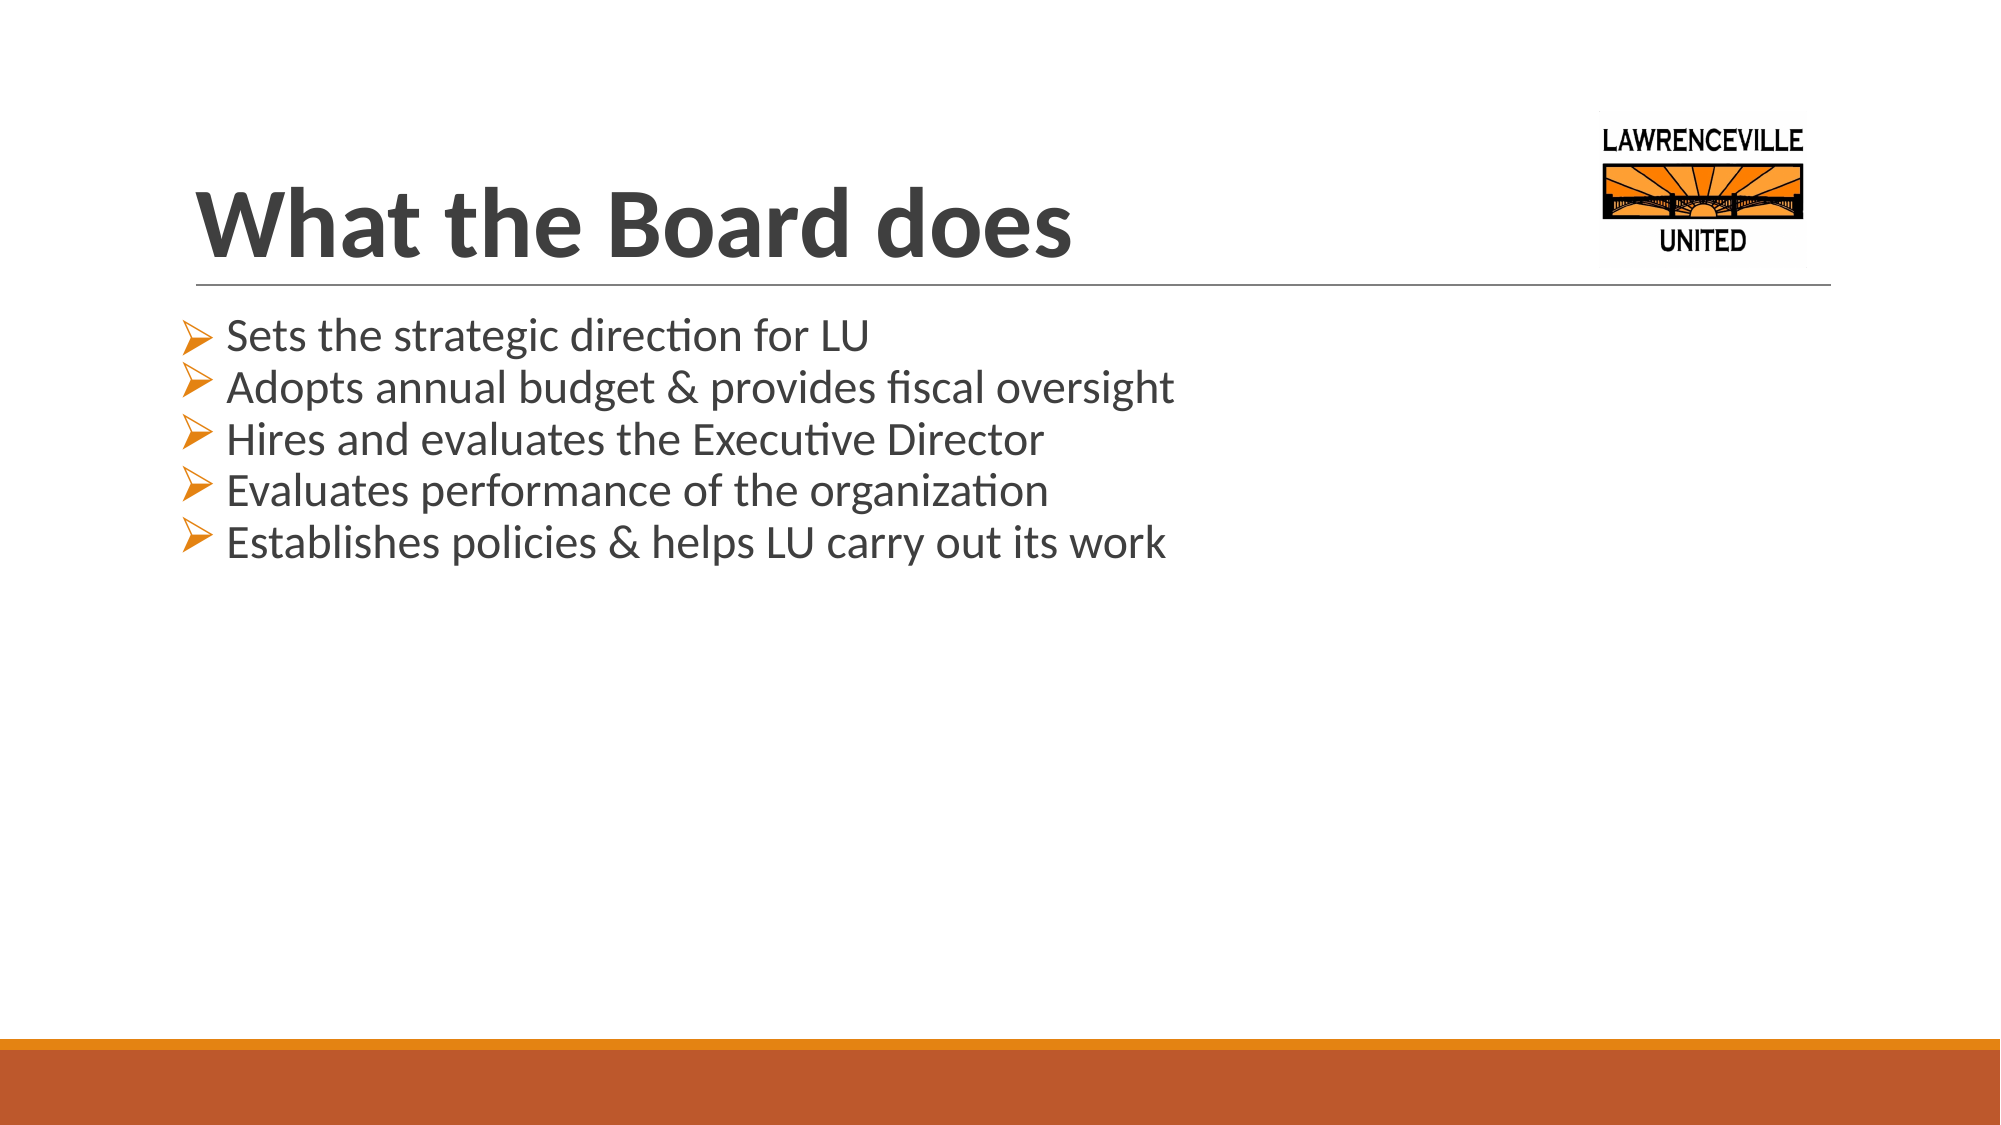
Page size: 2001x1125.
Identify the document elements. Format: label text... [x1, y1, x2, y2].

title What the Board does [180, 47, 1830, 285]
list Sets the strategic direction for LU Adopts annual budget & provides fiscal oversight Hires and evaluates the Executive Director Evaluates performance of the organization Establishes policies & helps LU carry out its work [180, 302, 1830, 963]
picture [1598, 111, 1807, 268]
